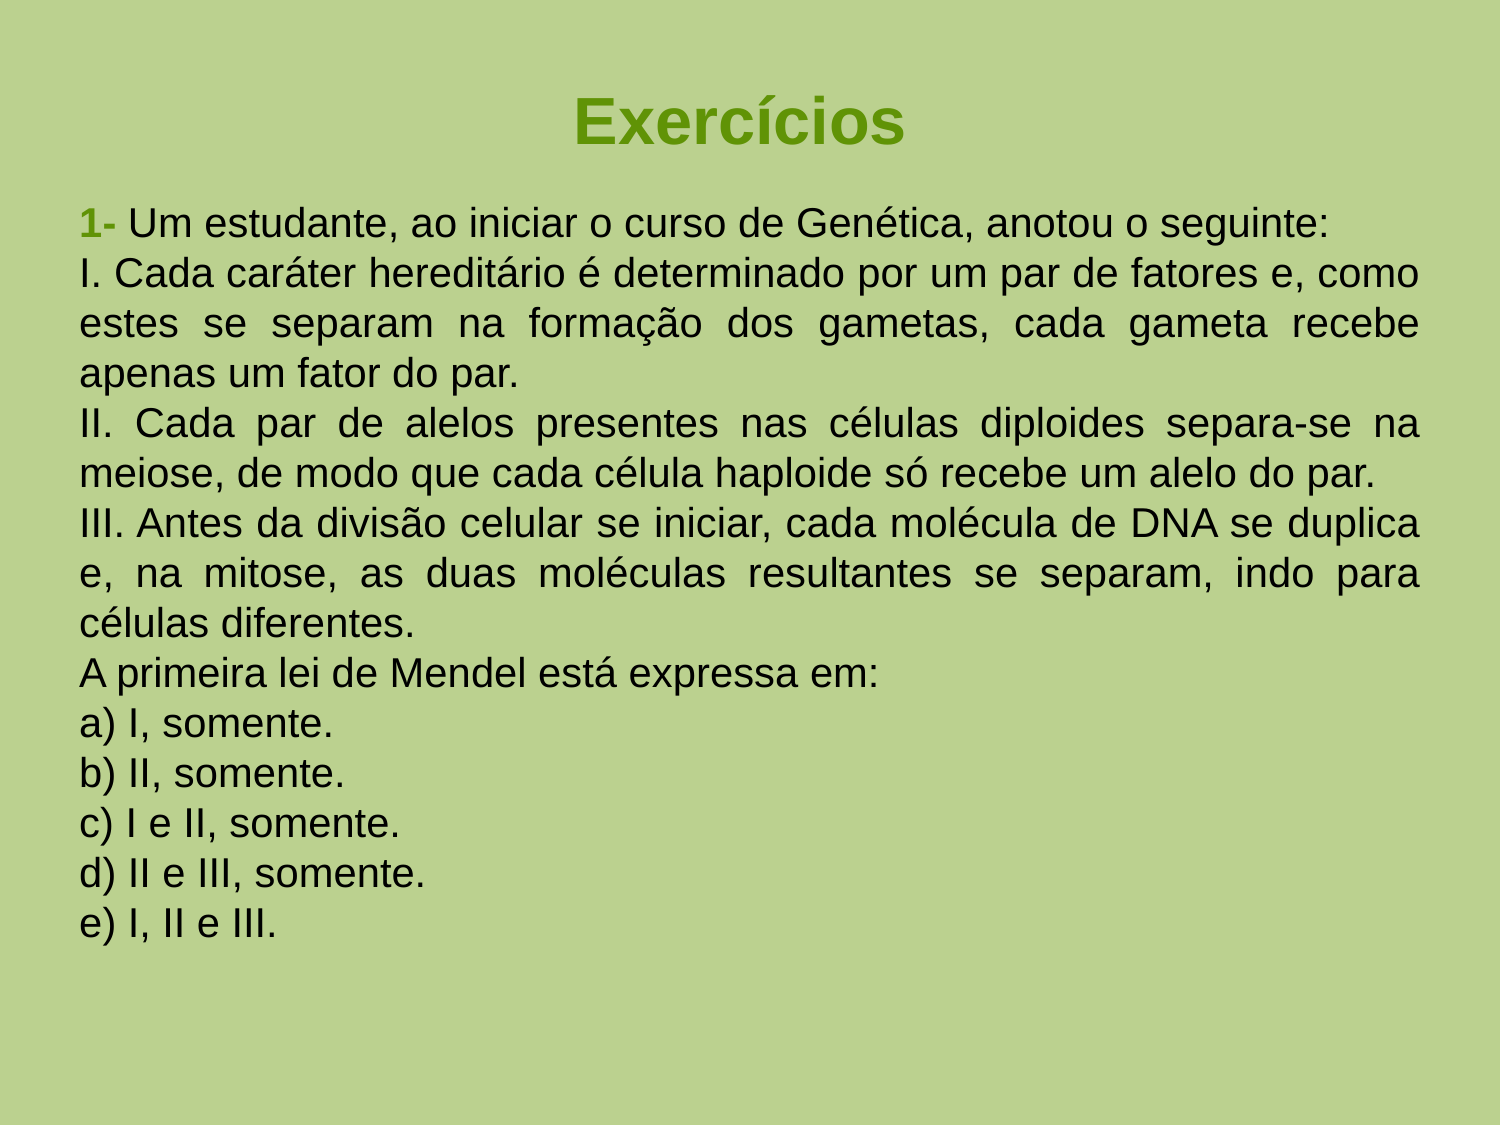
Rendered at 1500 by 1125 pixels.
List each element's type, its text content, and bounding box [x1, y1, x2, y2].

text_box 1- Um estudante, ao iniciar o curso de Genética, anotou o seguinte: I. Cada caráter hereditário é determinado por um par de fatores e, como estes se separam na formação dos gametas, cada gameta recebe apenas um fator do par. II. Cada par de alelos presentes nas células diploides separa-se na meiose, de modo que cada célula haploide só recebe um alelo do par. III. Antes da divisão celular se iniciar, cada molécula de DNA se duplica e, na mitose, as duas moléculas resultantes se separam, indo para células diferentes. A primeira lei de Mendel está expressa em: a) I, somente. b) II, somente. c) I e II, somente. d) II e III, somente. e) I, II e III. [64, 188, 1436, 954]
text_box Exercícios [559, 70, 941, 165]
